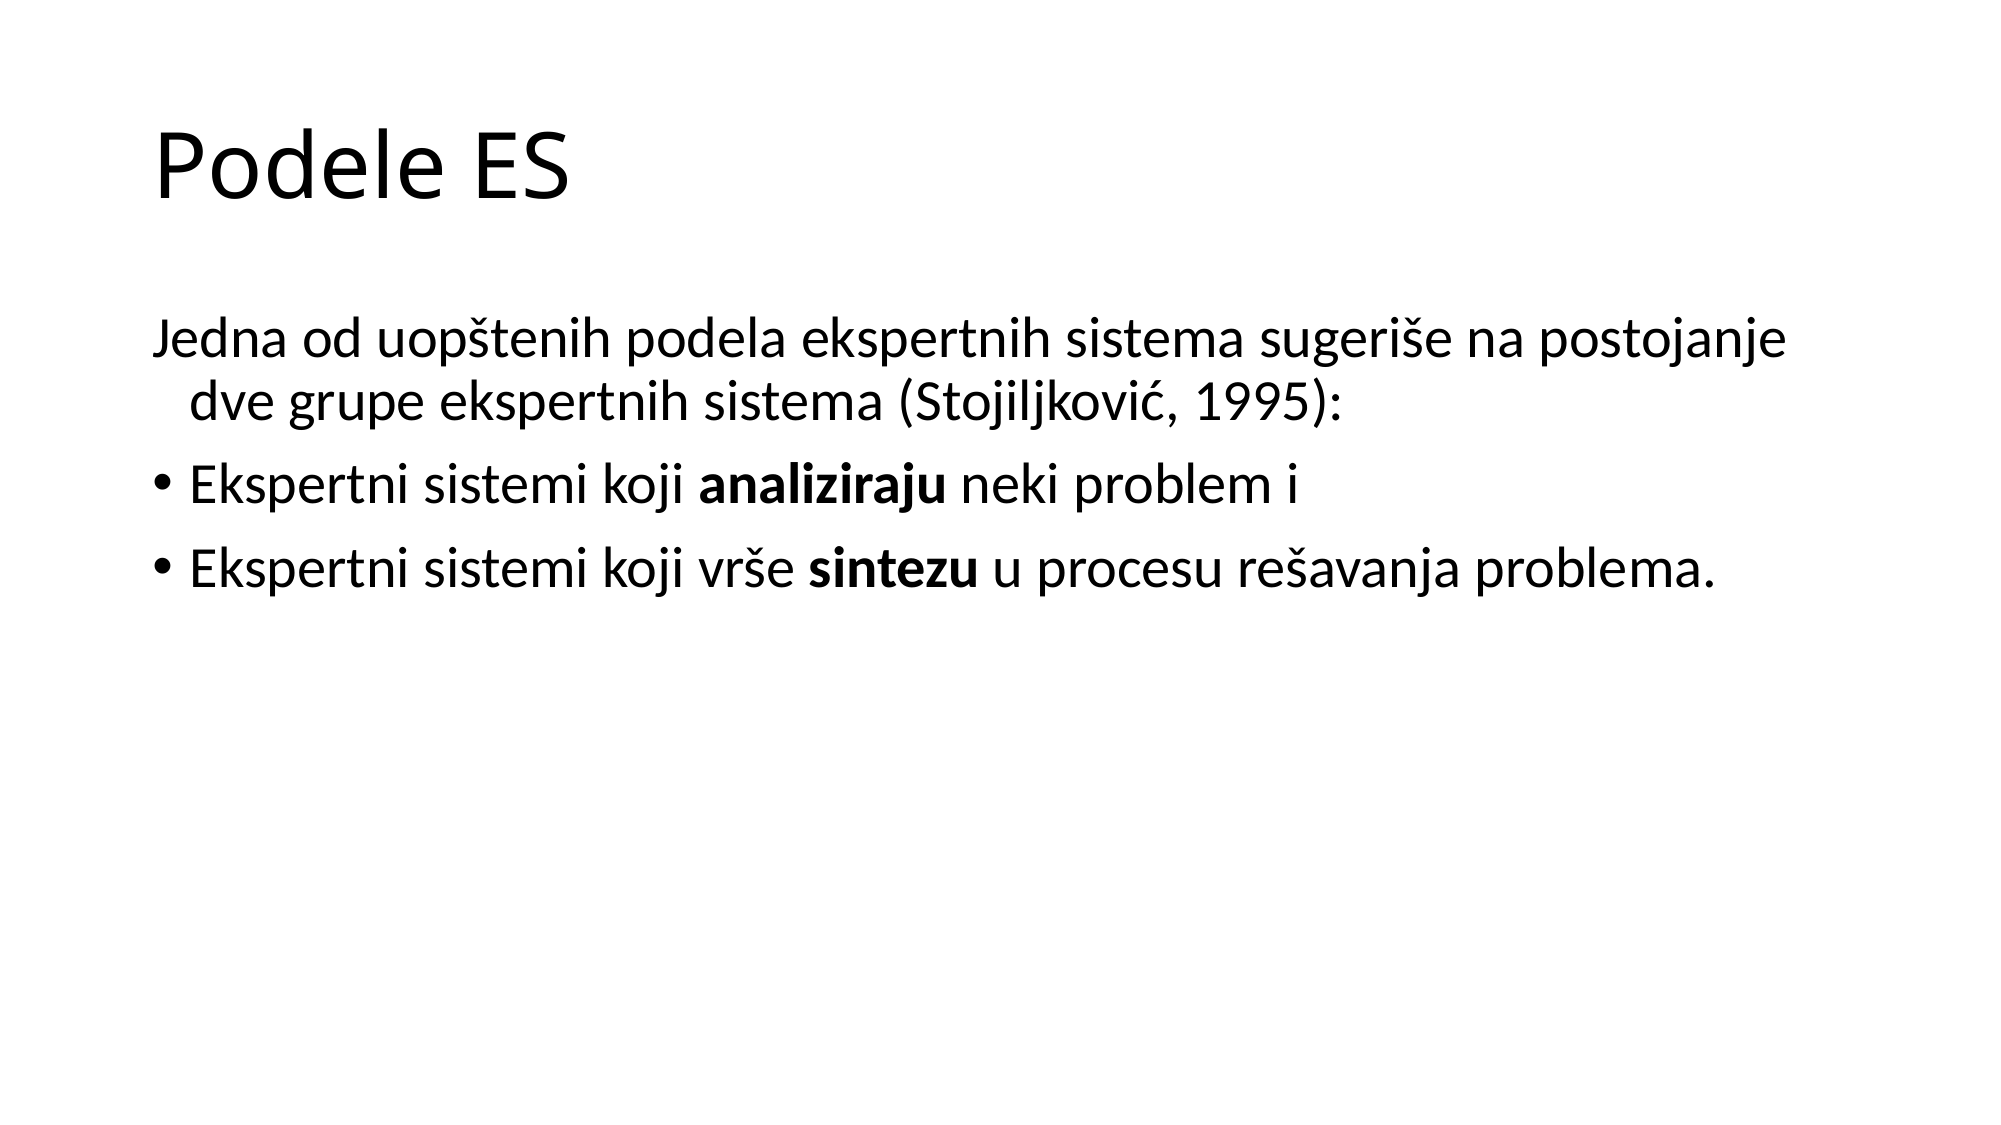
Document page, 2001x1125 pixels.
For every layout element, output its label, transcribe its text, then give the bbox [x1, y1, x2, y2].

list Jedna od uopštenih podela ekspertnih sistema sugeriše na postojanje dve grupe ekspertnih sistema (Stojiljković, 1995): Ekspertni sistemi koji analiziraju neki problem i Ekspertni sistemi koji vrše sintezu u procesu rešavanja problema. [137, 299, 1863, 1125]
title Podele ES [137, 59, 1863, 278]
